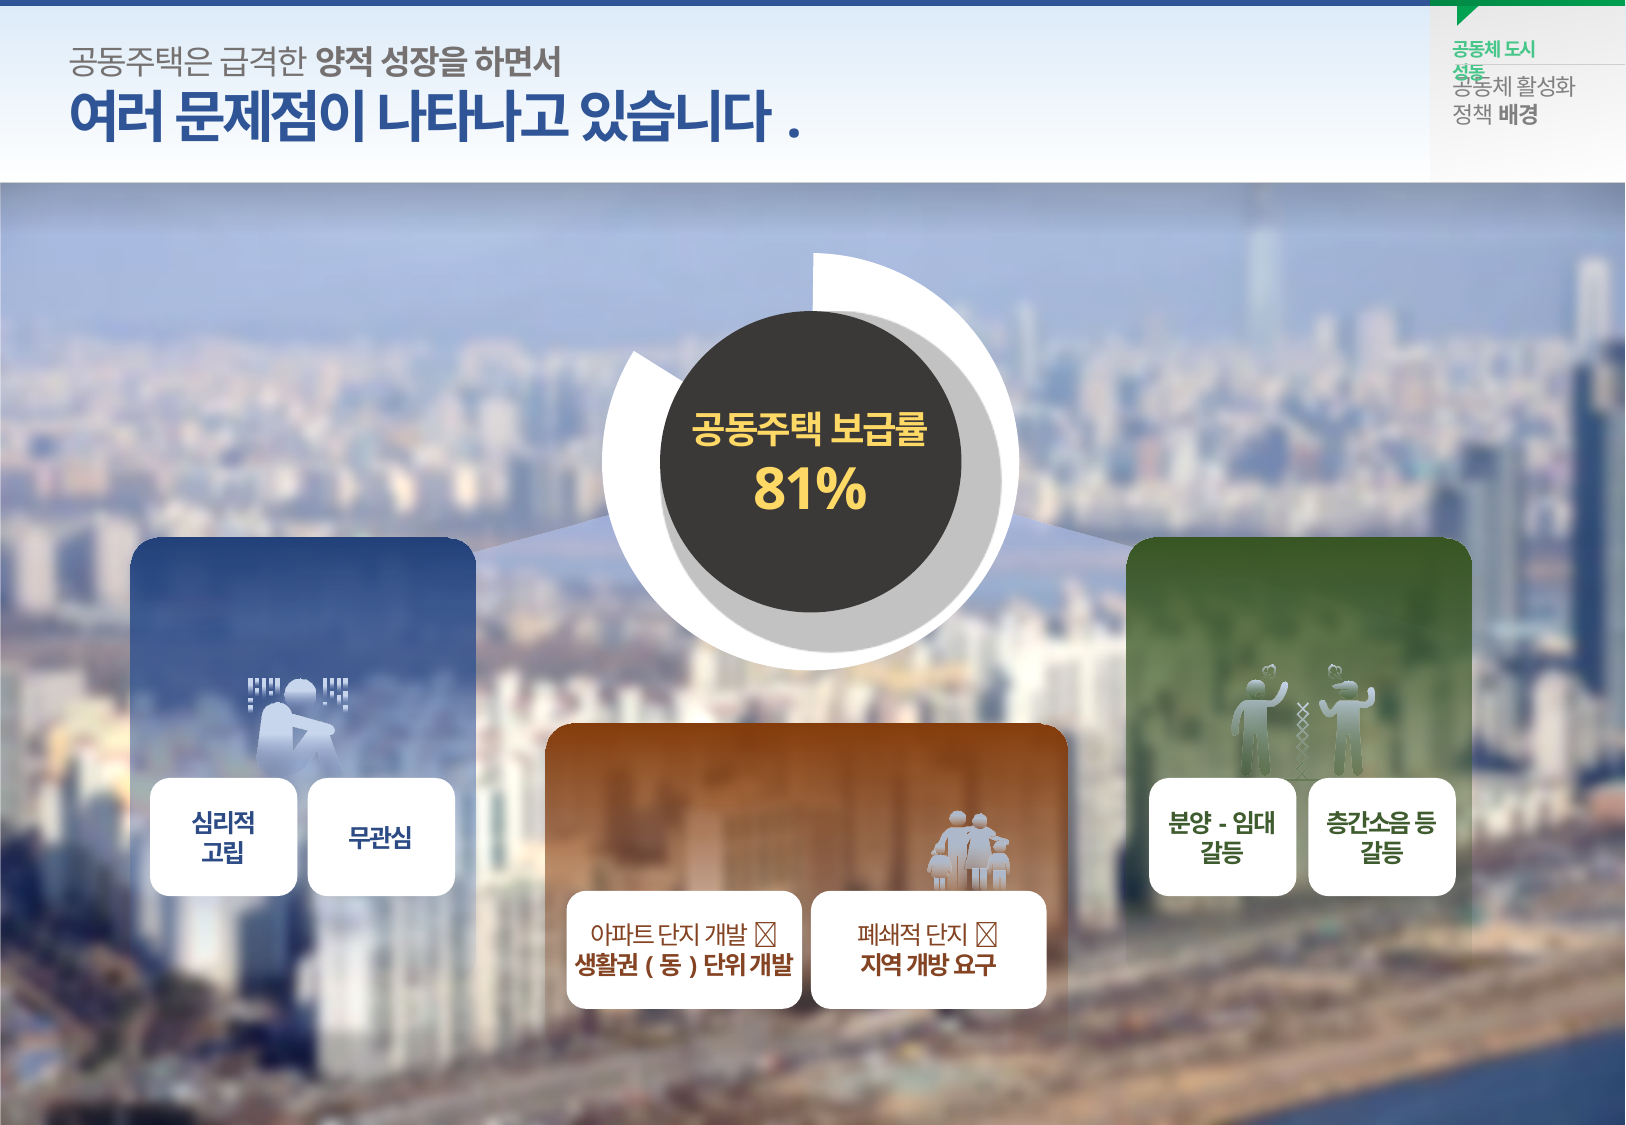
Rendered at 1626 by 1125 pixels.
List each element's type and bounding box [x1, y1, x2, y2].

text_box [0, 0, 1625, 234]
text_box [926, 809, 1010, 892]
picture [0, 234, 1625, 1125]
text_box [1221, 663, 1383, 781]
text_box [602, 253, 1020, 671]
text_box [246, 676, 349, 782]
